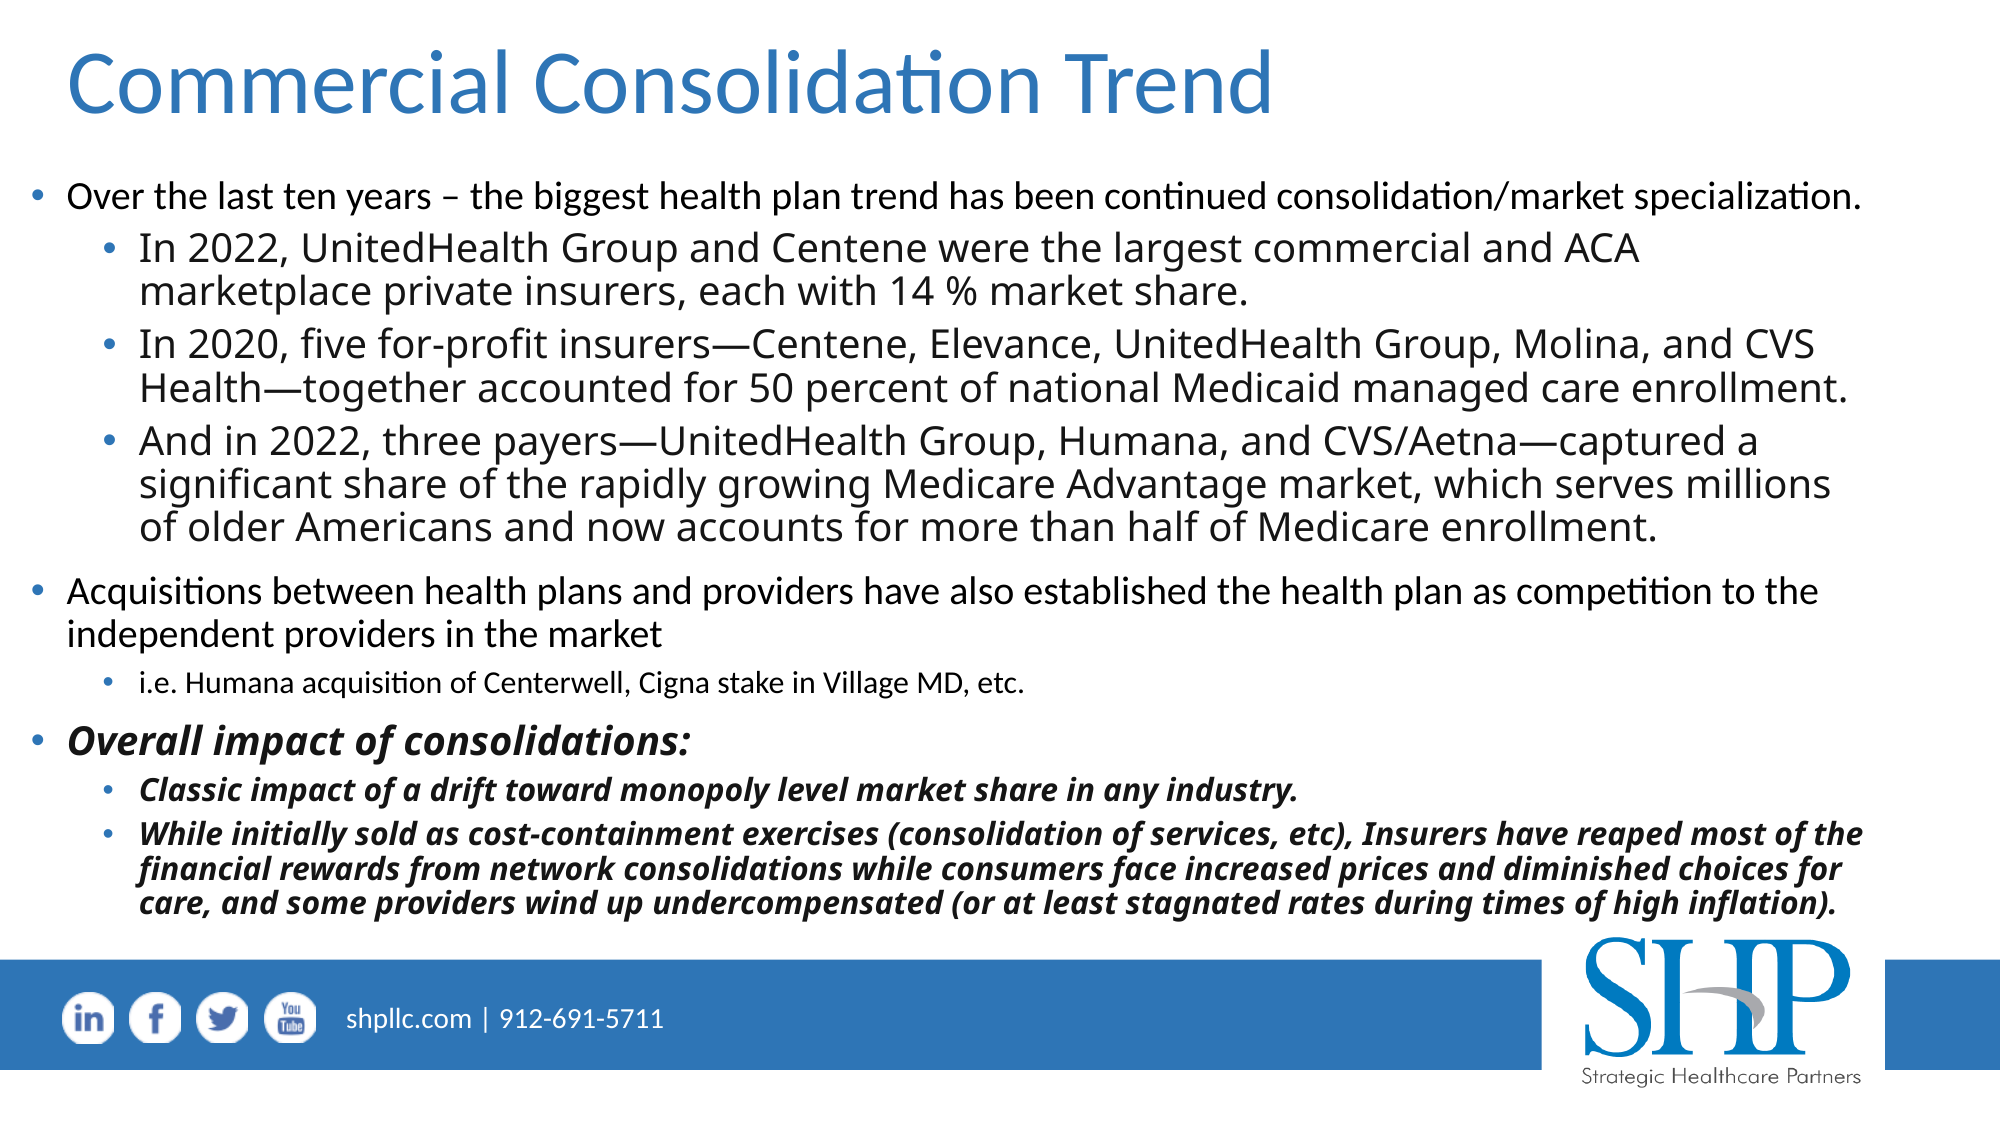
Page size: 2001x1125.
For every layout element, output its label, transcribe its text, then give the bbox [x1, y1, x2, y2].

list Over the last ten years – the biggest health plan trend has been continued consolidation/market specialization. In 2022, UnitedHealth Group and Centene were the largest commercial and ACA marketplace private insurers, each with 14 % market share. In 2020, five for-profit insurers—Centene, Elevance, UnitedHealth Group, Molina, and CVS Health—together accounted for 50 percent of national Medicaid managed care enrollment. And in 2022, three payers—UnitedHealth Group, Humana, and CVS/Aetna—captured a significant share of the rapidly growing Medicare Advantage market, which serves millions of older Americans and now accounts for more than half of Medicare enrollment. Acquisitions between health plans and providers have also established the health plan as competition to the independent providers in the market i.e. Humana acquisition of Centerwell, Cigna stake in Village MD, etc. Overall impact of consolidations: Classic impact of a drift toward monopoly level market share in any industry. While initially sold as cost-containment exercises (consolidation of services, etc), Insurers have reaped most of the financial rewards from network consolidations while consumers face increased prices and diminished choices for care, and some providers wind up undercompensated (or at least stagnated rates during times of high inflation). [15, 167, 1889, 958]
title Commercial Consolidation Trend [52, 0, 1708, 167]
picture [1572, 958, 1865, 1093]
